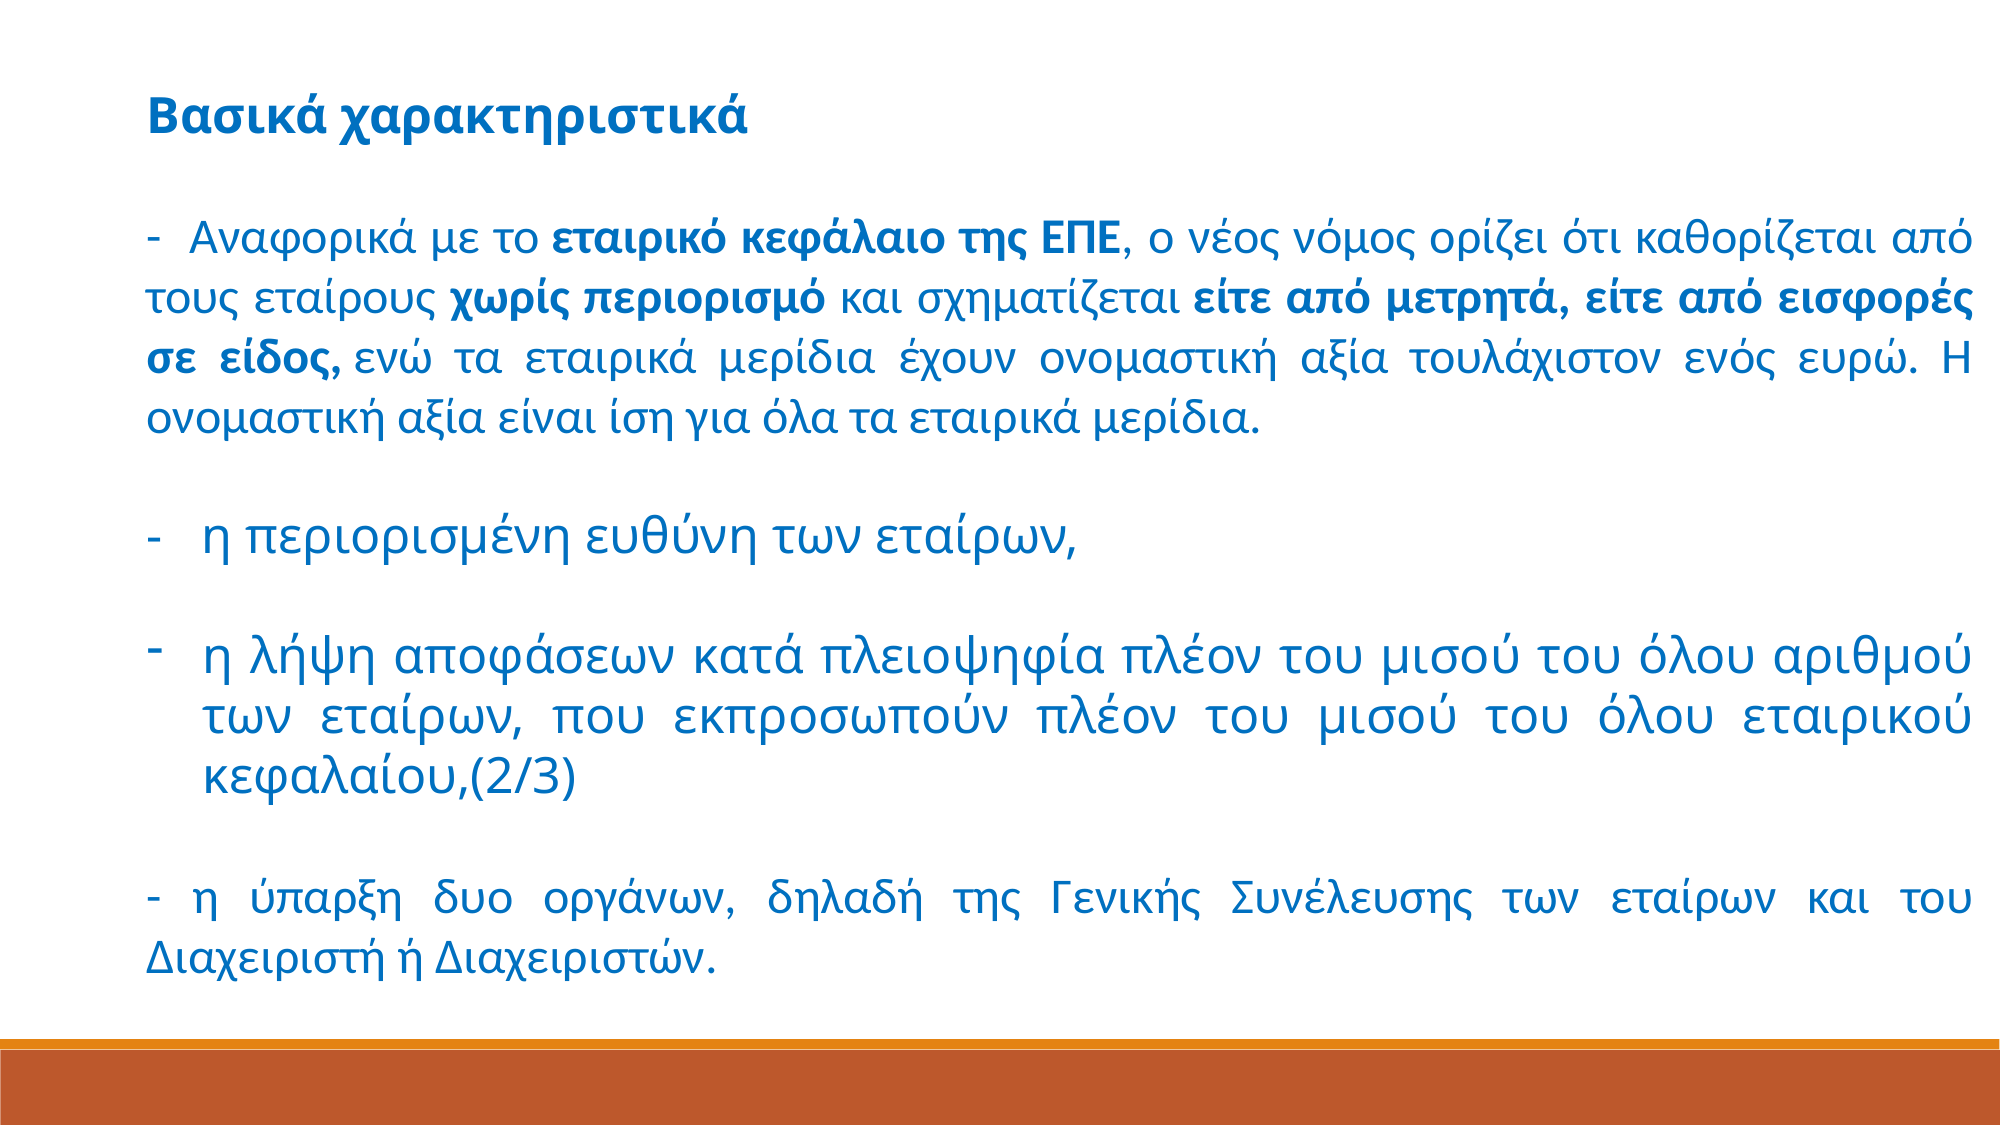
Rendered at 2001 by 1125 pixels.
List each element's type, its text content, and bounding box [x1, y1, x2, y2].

text_box Βασικά χαρακτηριστικά - Αναφορικά με το εταιρικό κεφάλαιο της ΕΠΕ, ο νέος νόμος ορίζει ότι καθορίζεται από τους εταίρους χωρίς περιορισμό και σχηματίζεται είτε από μετρητά, είτε από εισφορές σε είδος, ενώ τα εταιρικά μερίδια έχουν ονομαστική αξία τουλάχιστον ενός ευρώ. Η ονομαστική αξία είναι ίση για όλα τα εταιρικά μερίδια. - η περιορισμένη ευθύνη των εταίρων, η λήψη αποφάσεων κατά πλειοψηφία πλέον του μισού του όλου αριθμού των εταίρων, που εκπροσωπούν πλέον του μισού του όλου εταιρικού κεφαλαίου,(2/3) - η ύπαρξη δυο οργάνων, δηλαδή της Γενικής Συνέλευσης των εταίρων και του Διαχειριστή ή Διαχειριστών. [131, 16, 1989, 1112]
